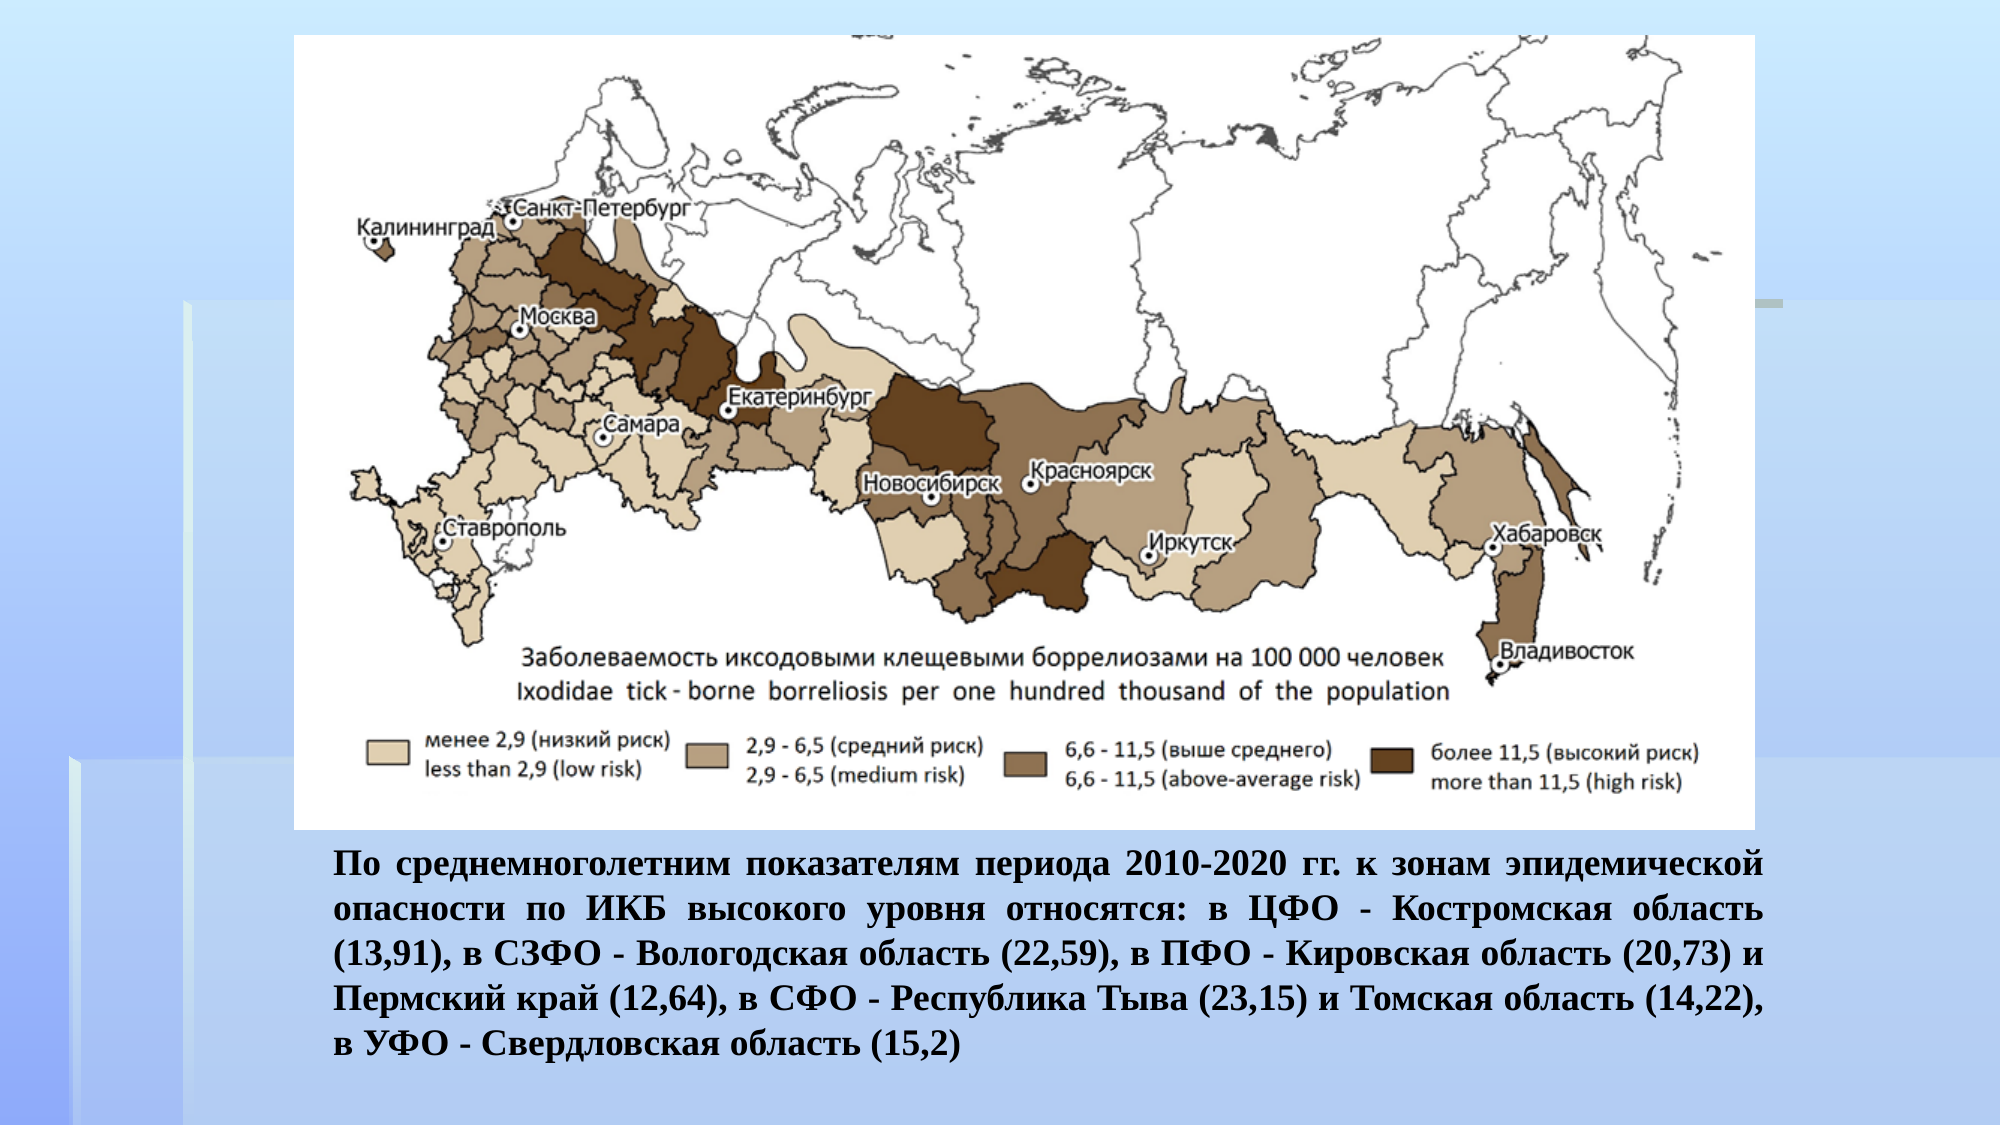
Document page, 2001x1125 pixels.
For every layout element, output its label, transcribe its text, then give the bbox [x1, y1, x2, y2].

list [294, 35, 1755, 830]
title По среднемноголетним показателям периода 2010-2020 гг. к зонам эпидемической опасности по ИКБ высокого уровня относятся: в ЦФО - Костромская область (13,91), в СЗФО - Вологодская область (22,59), в ПФО - Кировская область (20,73) и Пермский край (12,64), в СФО - Республика Тыва (23,15) и Томская область (14,22), в УФО - Свердловская область (15,2) [318, 829, 1780, 1073]
